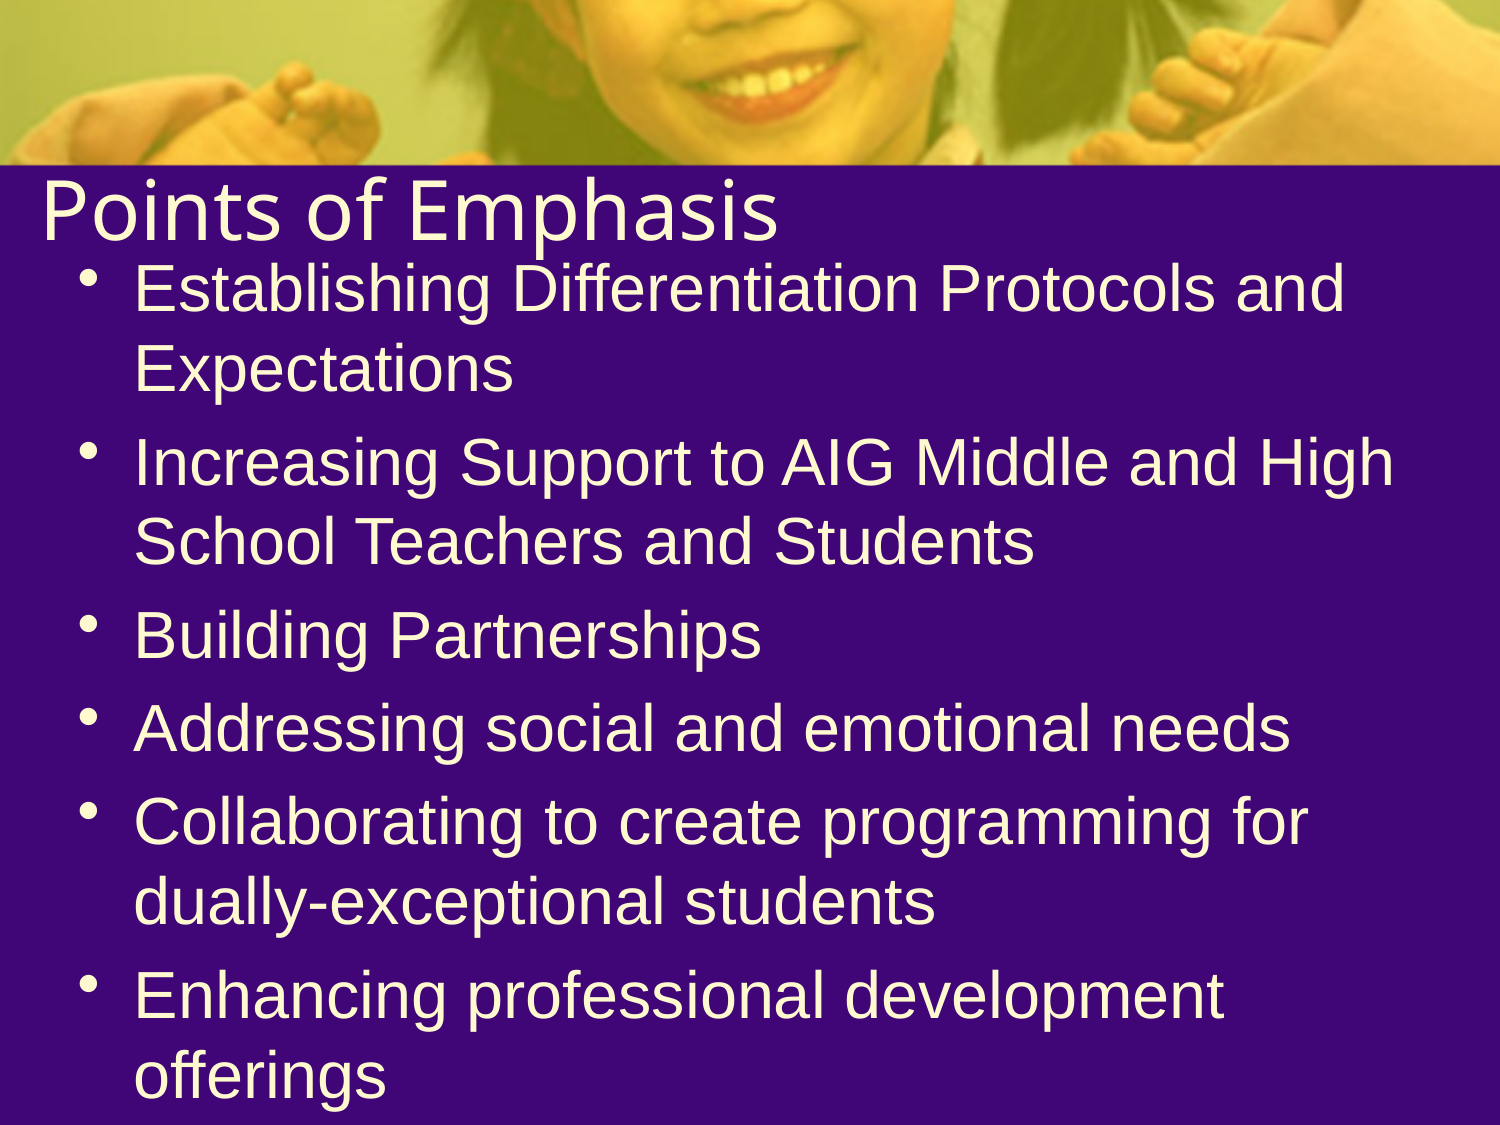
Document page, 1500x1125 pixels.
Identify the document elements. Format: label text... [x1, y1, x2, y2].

title Points of Emphasis [24, 99, 1326, 316]
picture [0, 0, 1500, 1125]
list Establishing Differentiation Protocols and Expectations Increasing Support to AIG Middle and High School Teachers and Students Building Partnerships Addressing social and emotional needs Collaborating to create programming for dually-exceptional students Enhancing professional development offerings [62, 237, 1476, 1101]
